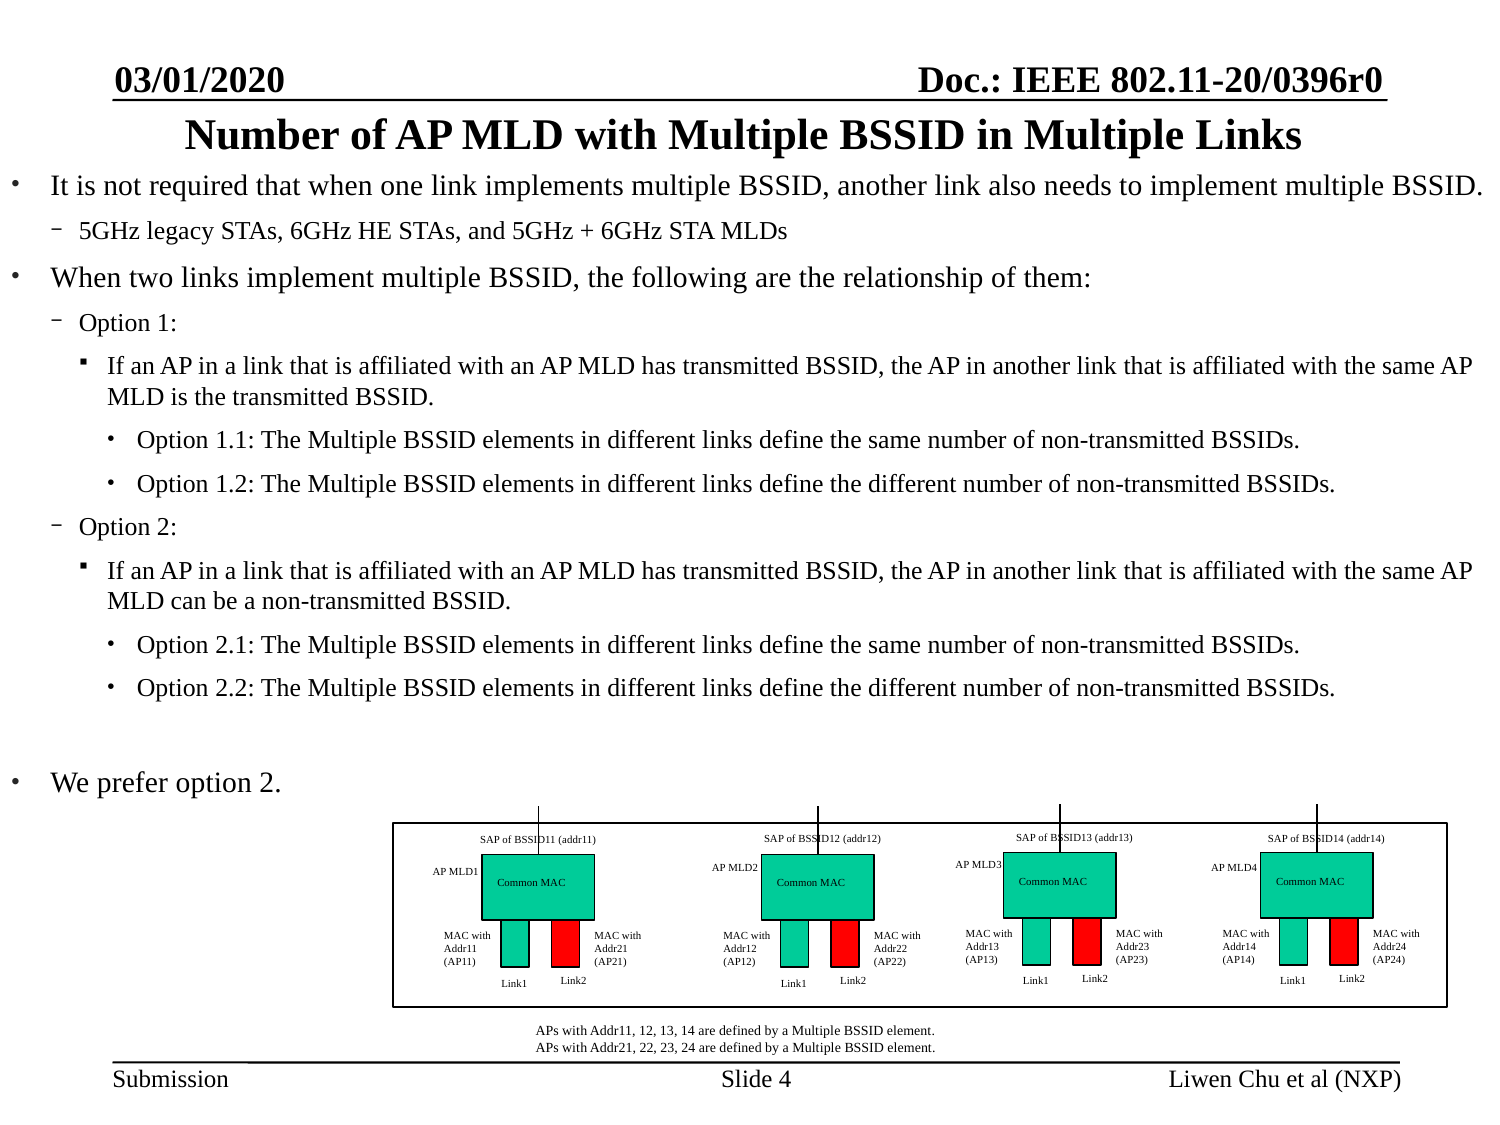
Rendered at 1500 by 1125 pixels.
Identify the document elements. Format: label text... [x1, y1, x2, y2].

text_box MAC with Addr14 (AP14) [1207, 919, 1289, 974]
text_box APs with Addr11, 12, 13, 14 are defined by a Multiple BSSID element. APs with Addr21, 22, 23, 24 are defined by a Multiple BSSID element. [520, 1014, 1002, 1063]
text_box [1260, 853, 1374, 918]
text_box MAC with Addr24 (AP24) [1358, 919, 1439, 974]
title Number of AP MLD with Multiple BSSID in Multiple Links [14, 101, 1485, 159]
text_box Link1 [766, 968, 823, 997]
slide_number Slide 4 [712, 1061, 800, 1093]
text_box SAP of BSSID12 (addr12) [823, 824, 920, 852]
text_box MAC with Addr23 (AP23) [1101, 919, 1182, 974]
text_box MAC with Addr13 (AP13) [950, 919, 1032, 974]
text_box [761, 854, 874, 920]
text_box Link2 [1067, 964, 1125, 993]
footer Liwen Chu et al (NXP) [1165, 1061, 1402, 1093]
text_box MAC with Addr22 (AP22) [859, 921, 940, 976]
text_box Link1 [1265, 966, 1323, 995]
text_box [1330, 917, 1359, 964]
text_box AP MLD3 [940, 850, 1024, 878]
text_box AP MLD2 [697, 853, 781, 882]
text_box It is not required that when one link implements multiple BSSID, another link also needs to implement multiple BSSID. 5GHz legacy STAs, 6GHz HE STAs, and 5GHz + 6GHz STA MLDs When two links implement multiple BSSID, the following are the relationship of them: Option 1: If an AP in a link that is affiliated with an AP MLD has transmitted BSSID, the AP in another link that is affiliated with the same AP MLD is the transmitted BSSID. Option 1.1: The Multiple BSSID elements in different links define the same number of non-transmitted BSSIDs. Option 1.2: The Multiple BSSID elements in different links define the different number of non-transmitted BSSIDs. Option 2: If an AP in a link that is affiliated with an AP MLD has transmitted BSSID, the AP in another link that is affiliated with the same AP MLD can be a non-transmitted BSSID. Option 2.1: The Multiple BSSID elements in different links define the same number of non-transmitted BSSIDs. Option 2.2: The Multiple BSSID elements in different links define the different number of non-transmitted BSSIDs. We prefer option 2. [0, 159, 1500, 813]
text_box SAP of BSSID13 (addr13) [1065, 823, 1172, 852]
text_box [1003, 852, 1117, 919]
text_box [1072, 918, 1102, 964]
text_box SAP of BSSID12 (addr12) [749, 824, 813, 852]
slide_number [114, 54, 288, 101]
text_box [830, 919, 859, 966]
text_box SAP of BSSID13 (addr13) [1001, 823, 1055, 852]
text_box [780, 919, 809, 967]
text_box Common MAC [1261, 866, 1360, 895]
text_box SAP of BSSID14 (addr14) [1253, 824, 1312, 853]
text_box [1279, 917, 1308, 965]
text_box Common MAC [762, 868, 861, 897]
text_box Link2 [825, 966, 883, 995]
text_box MAC with Addr12 (AP12) [708, 921, 789, 976]
text_box Link1 [1008, 966, 1065, 995]
text_box AP MLD4 [1196, 853, 1280, 882]
text_box Link2 [1324, 964, 1382, 993]
text_box [391, 821, 1449, 1009]
text_box Common MAC [1004, 866, 1103, 895]
text_box SAP of BSSID14 (addr14) [1320, 824, 1423, 853]
text_box [1022, 918, 1051, 965]
